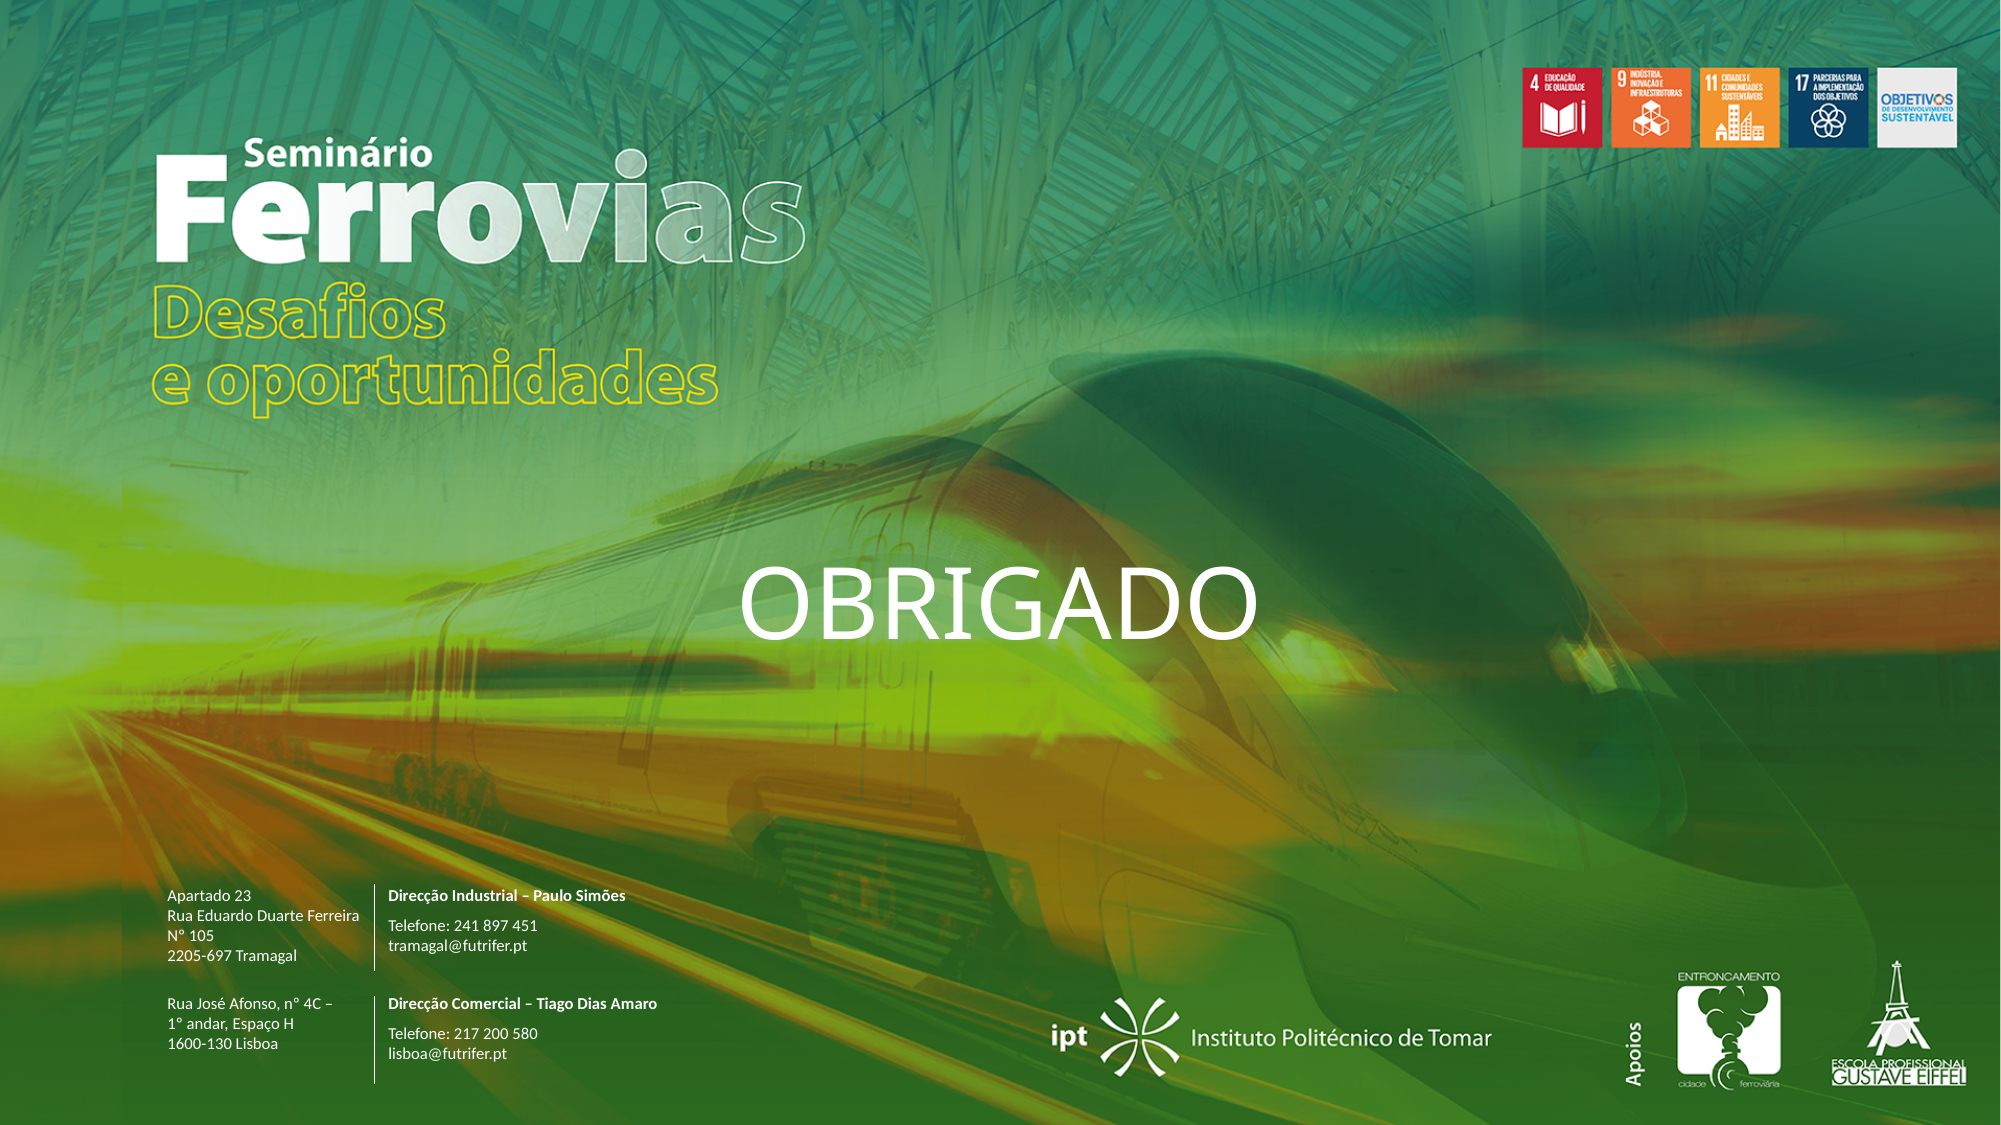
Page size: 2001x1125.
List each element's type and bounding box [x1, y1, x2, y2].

text_box [152, 877, 759, 1084]
picture [0, 0, 2001, 1125]
